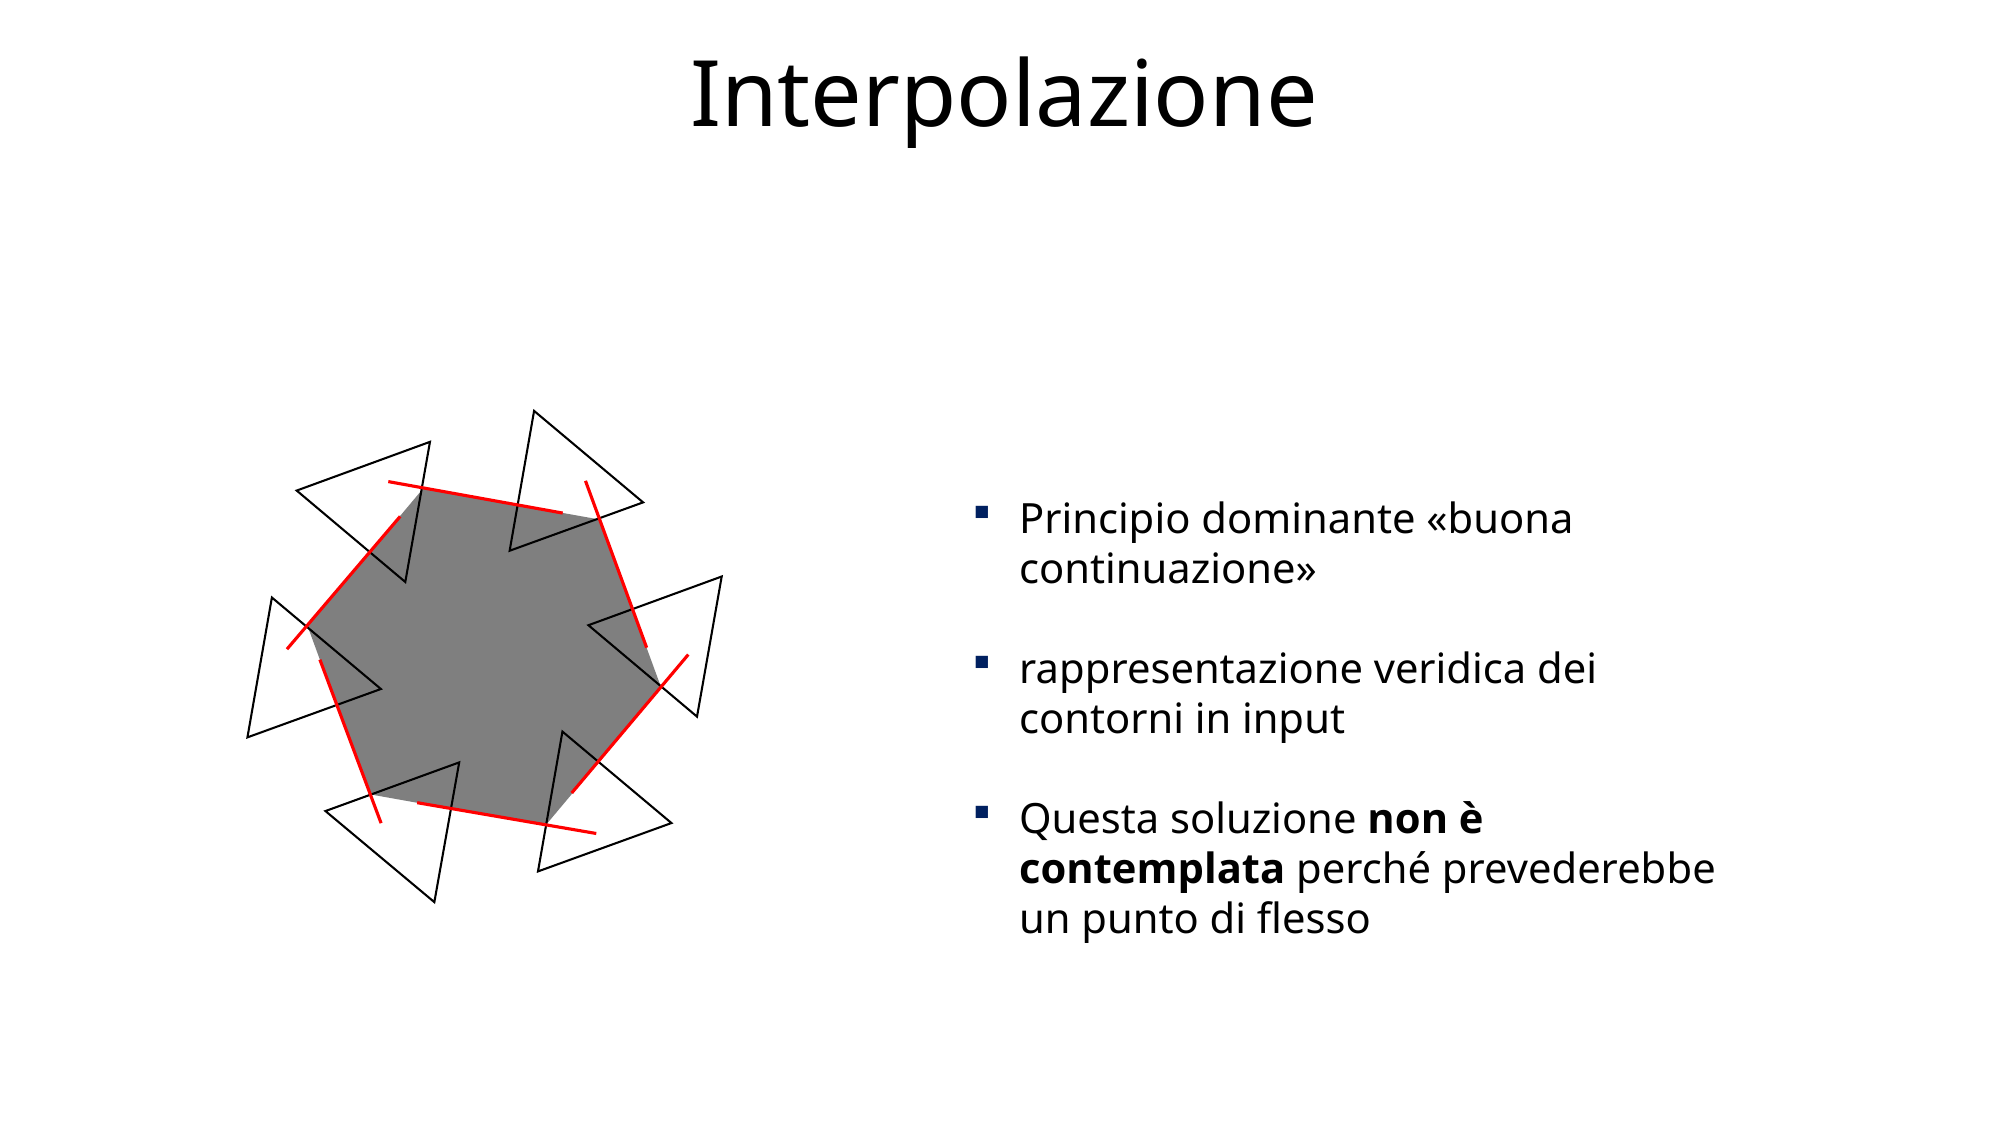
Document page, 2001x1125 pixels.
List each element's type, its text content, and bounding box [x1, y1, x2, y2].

title Interpolazione [142, 0, 1868, 206]
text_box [215, 430, 711, 906]
text_box Principio dominante «buona continuazione» rappresentazione veridica dei contorni in input Questa soluzione non è contemplata perché prevederebbe un punto di flesso [957, 484, 1750, 950]
